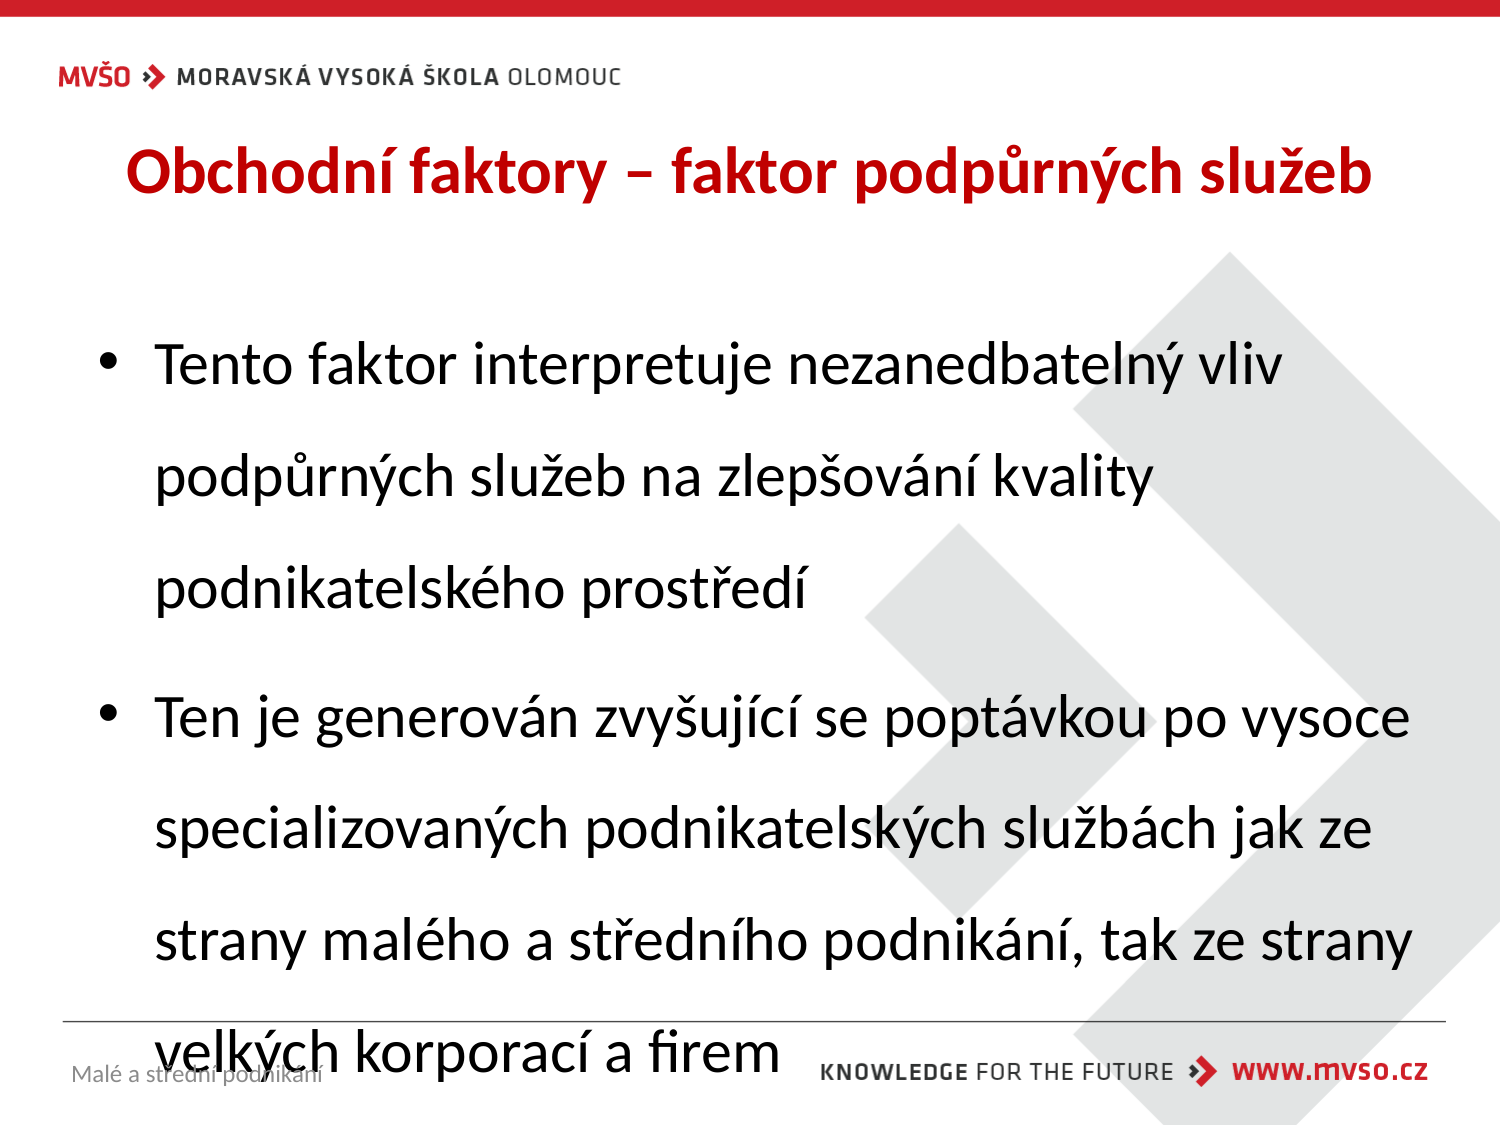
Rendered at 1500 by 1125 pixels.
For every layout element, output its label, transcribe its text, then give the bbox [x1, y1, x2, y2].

text_box Malé a střední podnikání [55, 1042, 531, 1103]
picture [0, 0, 1500, 105]
list Tento faktor interpretuje nezanedbatelný vliv podpůrných služeb na zlepšování kvality podnikatelského prostředí Ten je generován zvyšující se poptávkou po vysoce specializovaných podnikatelských službách jak ze strany malého a středního podnikání, tak ze strany velkých korporací a firem [82, 278, 1444, 1103]
title Obchodní faktory – faktor podpůrných služeb [0, 105, 1500, 229]
picture [0, 229, 1500, 1125]
